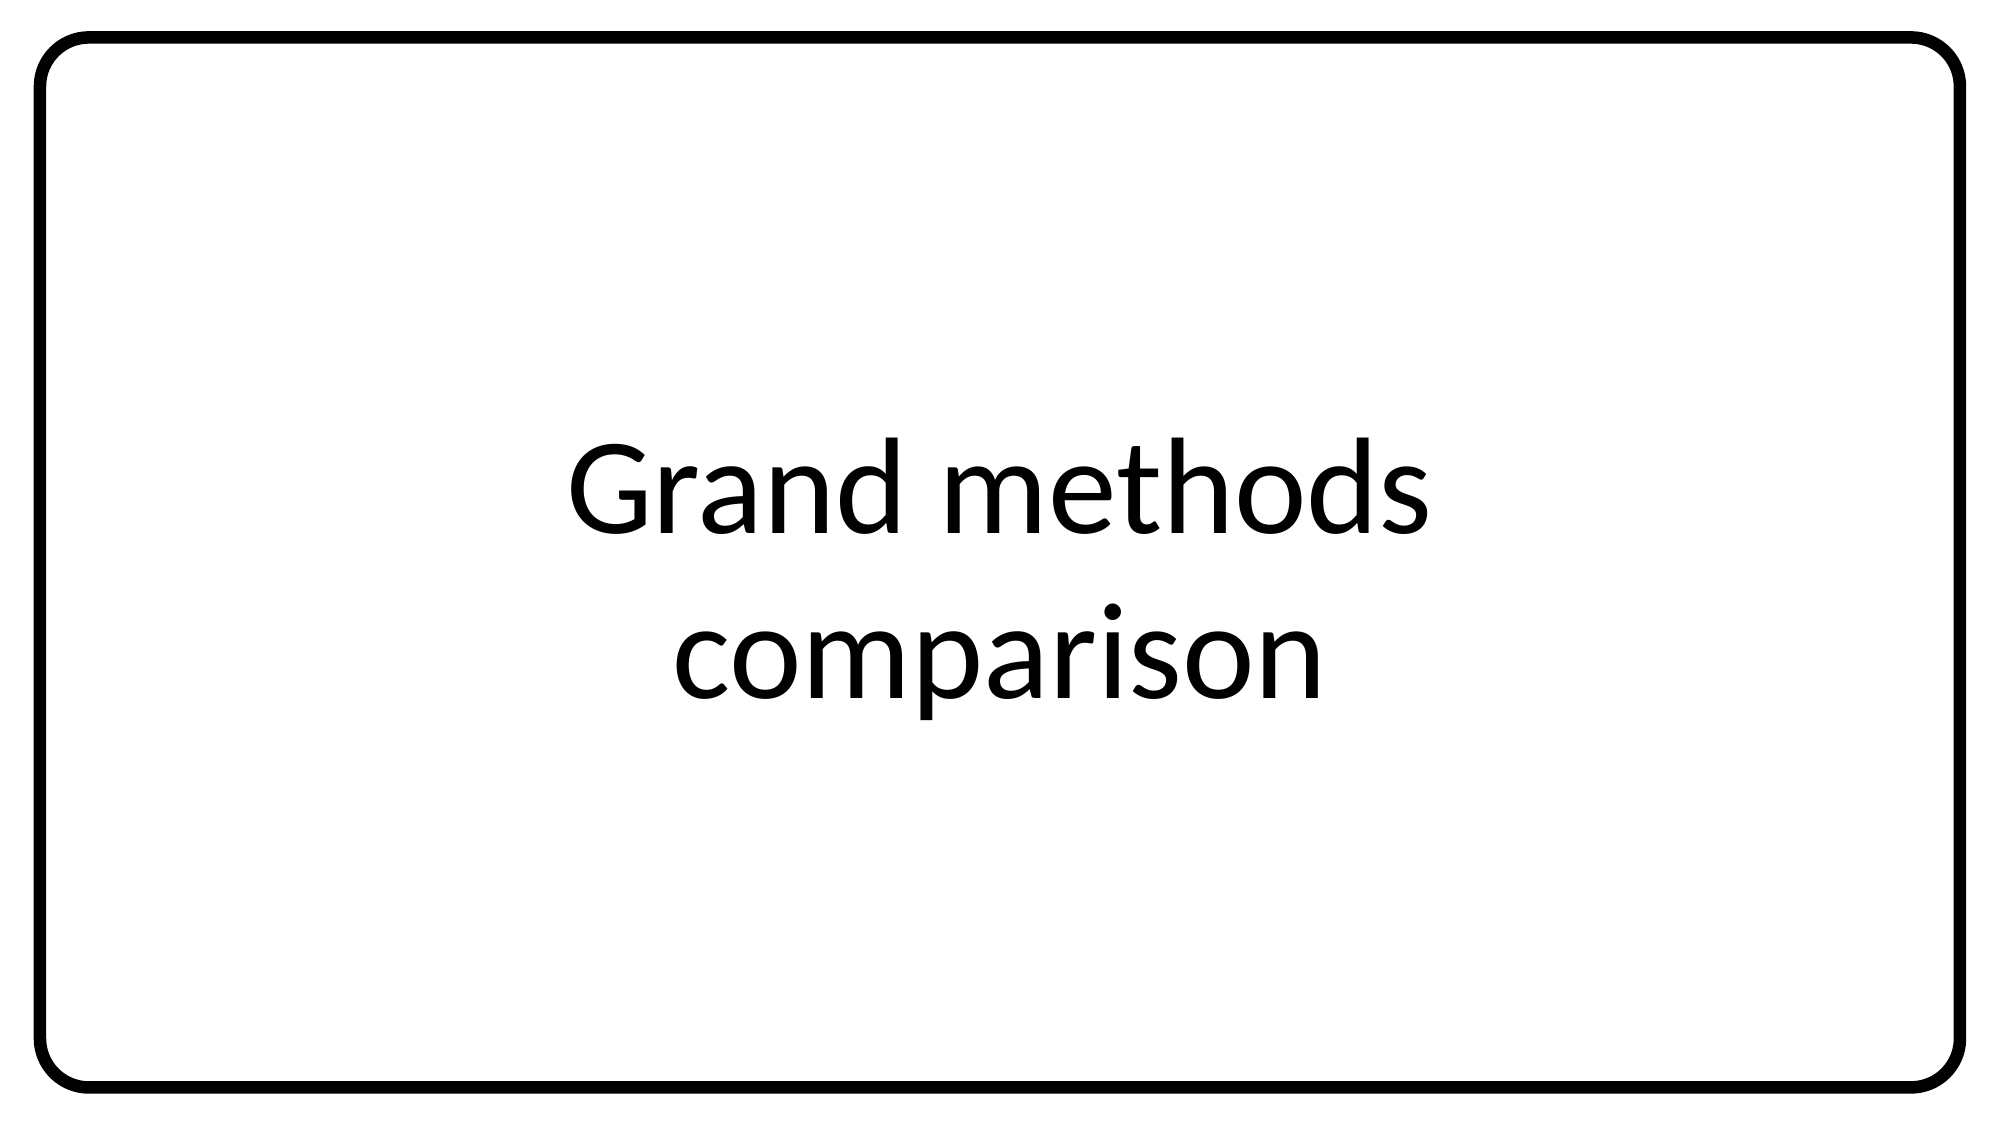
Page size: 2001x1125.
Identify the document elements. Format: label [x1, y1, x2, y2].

text_box [38, 36, 1962, 1089]
